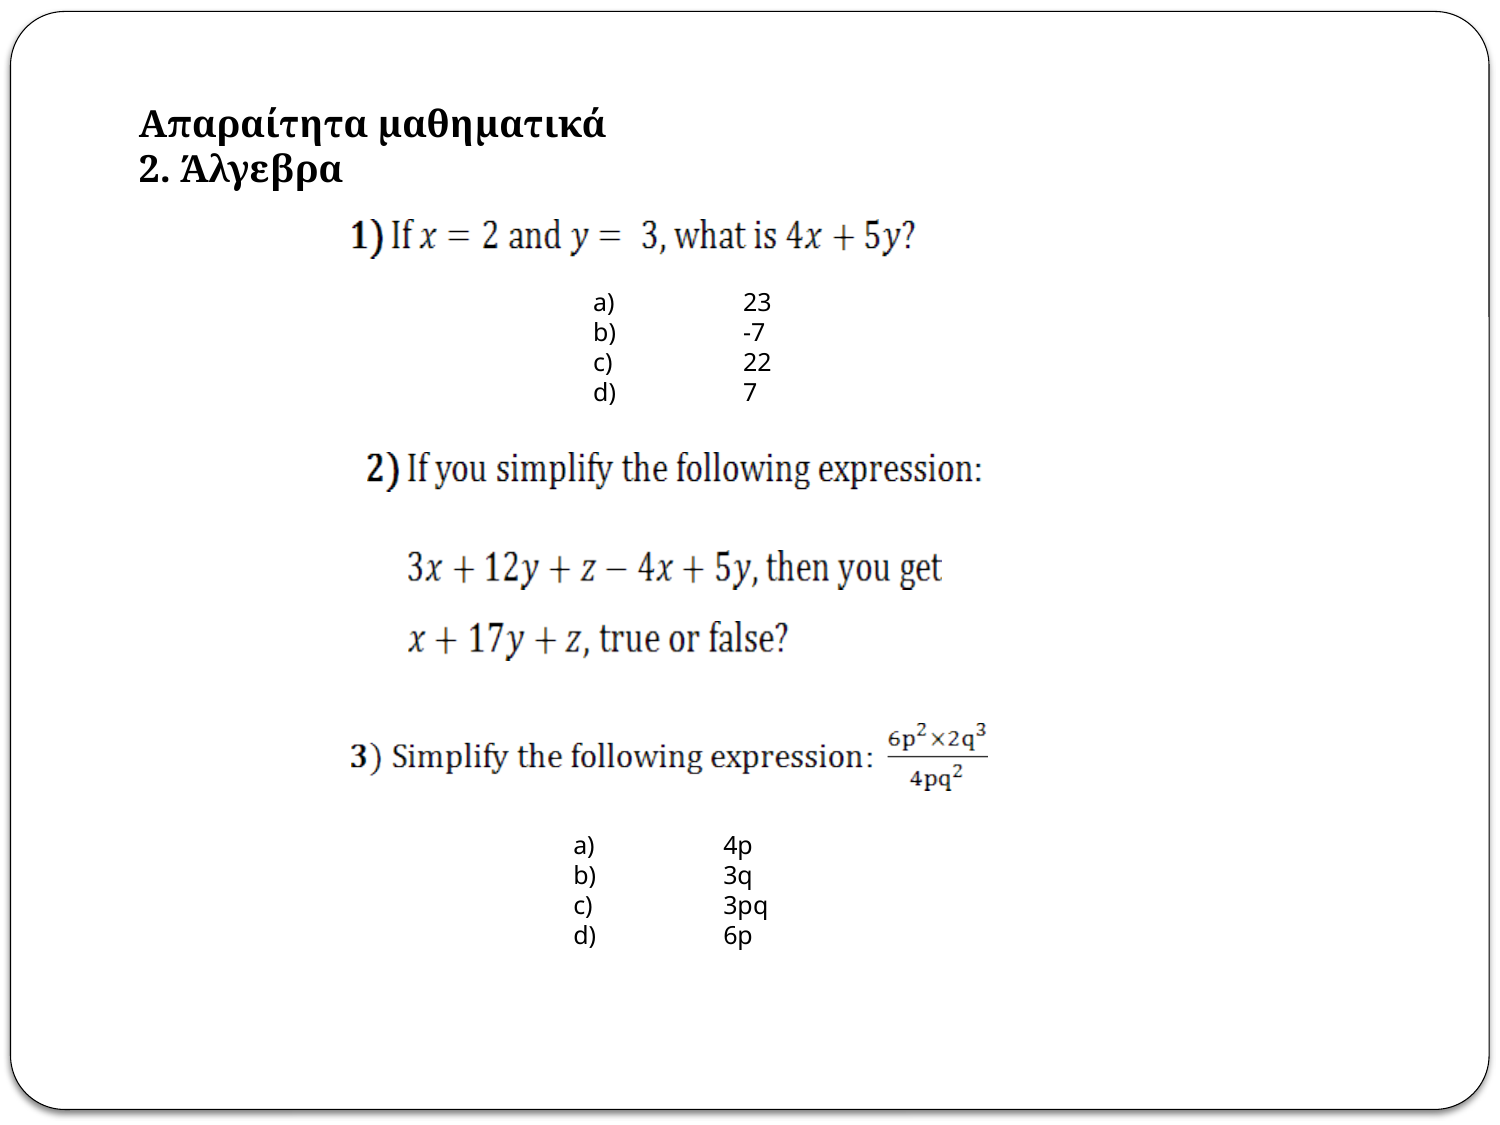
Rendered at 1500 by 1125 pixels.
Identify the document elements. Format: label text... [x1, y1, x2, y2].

picture [367, 452, 983, 492]
text_box Απαραίτητα μαθηματικά 2. Άλγεβρα [123, 92, 1353, 243]
picture [351, 723, 988, 791]
picture [408, 550, 942, 590]
text_box a) 23 b) -7 c) 22 d) 7 [428, 278, 1043, 414]
picture [408, 621, 789, 661]
text_box a) 4p b) 3q c) 3pq d) 6p [408, 822, 1034, 957]
picture [351, 219, 916, 260]
